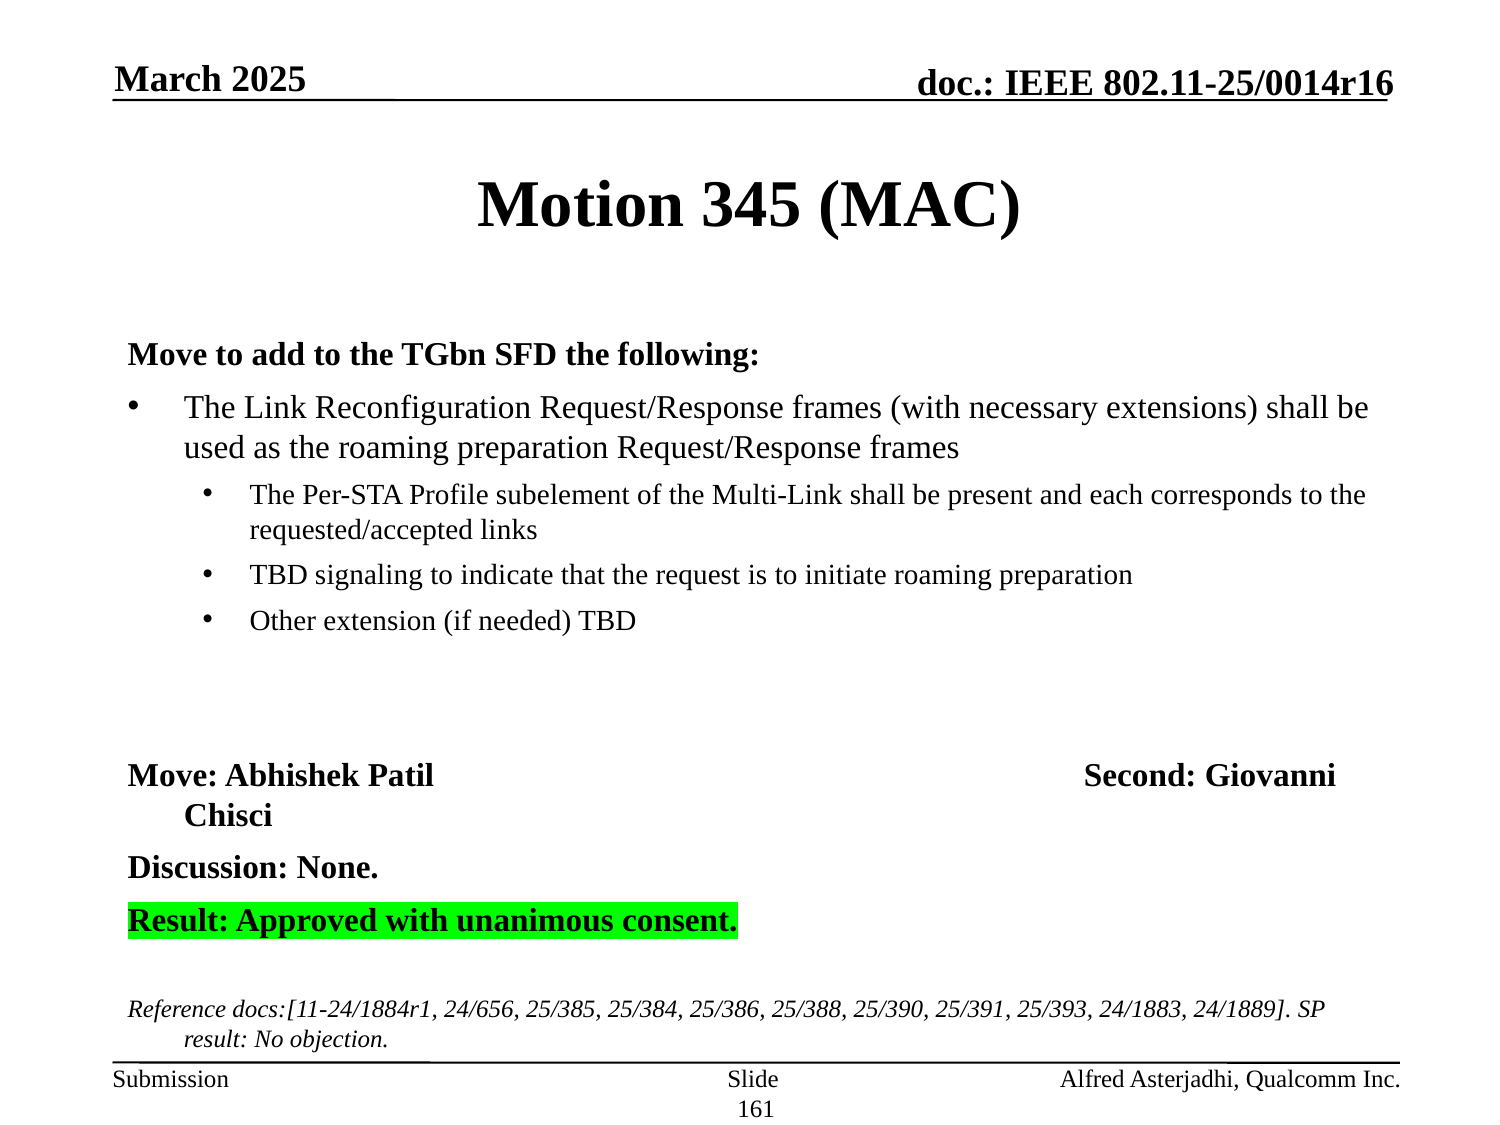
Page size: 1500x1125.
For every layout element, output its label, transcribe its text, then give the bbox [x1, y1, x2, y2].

footer Alfred Asterjadhi, Qualcomm Inc. [878, 1061, 1402, 1093]
list Move to add to the TGbn SFD the following: The Link Reconfiguration Request/Response frames (with necessary extensions) shall be used as the roaming preparation Request/Response frames The Per-STA Profile subelement of the Multi-Link shall be present and each corresponds to the requested/accepted links TBD signaling to indicate that the request is to initiate roaming preparation Other extension (if needed) TBD Move: Abhishek Patil Second: Giovanni Chisci Discussion: None. Result: Approved with unanimous consent. Reference docs:[11-24/1884r1, 24/656, 25/385, 25/384, 25/386, 25/388, 25/390, 25/391, 25/393, 24/1883, 24/1889]. SP result: No objection. [112, 324, 1388, 1063]
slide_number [114, 54, 423, 100]
title Motion 345 (MAC) [112, 112, 1388, 288]
slide_number Slide 161 [712, 1061, 800, 1123]
